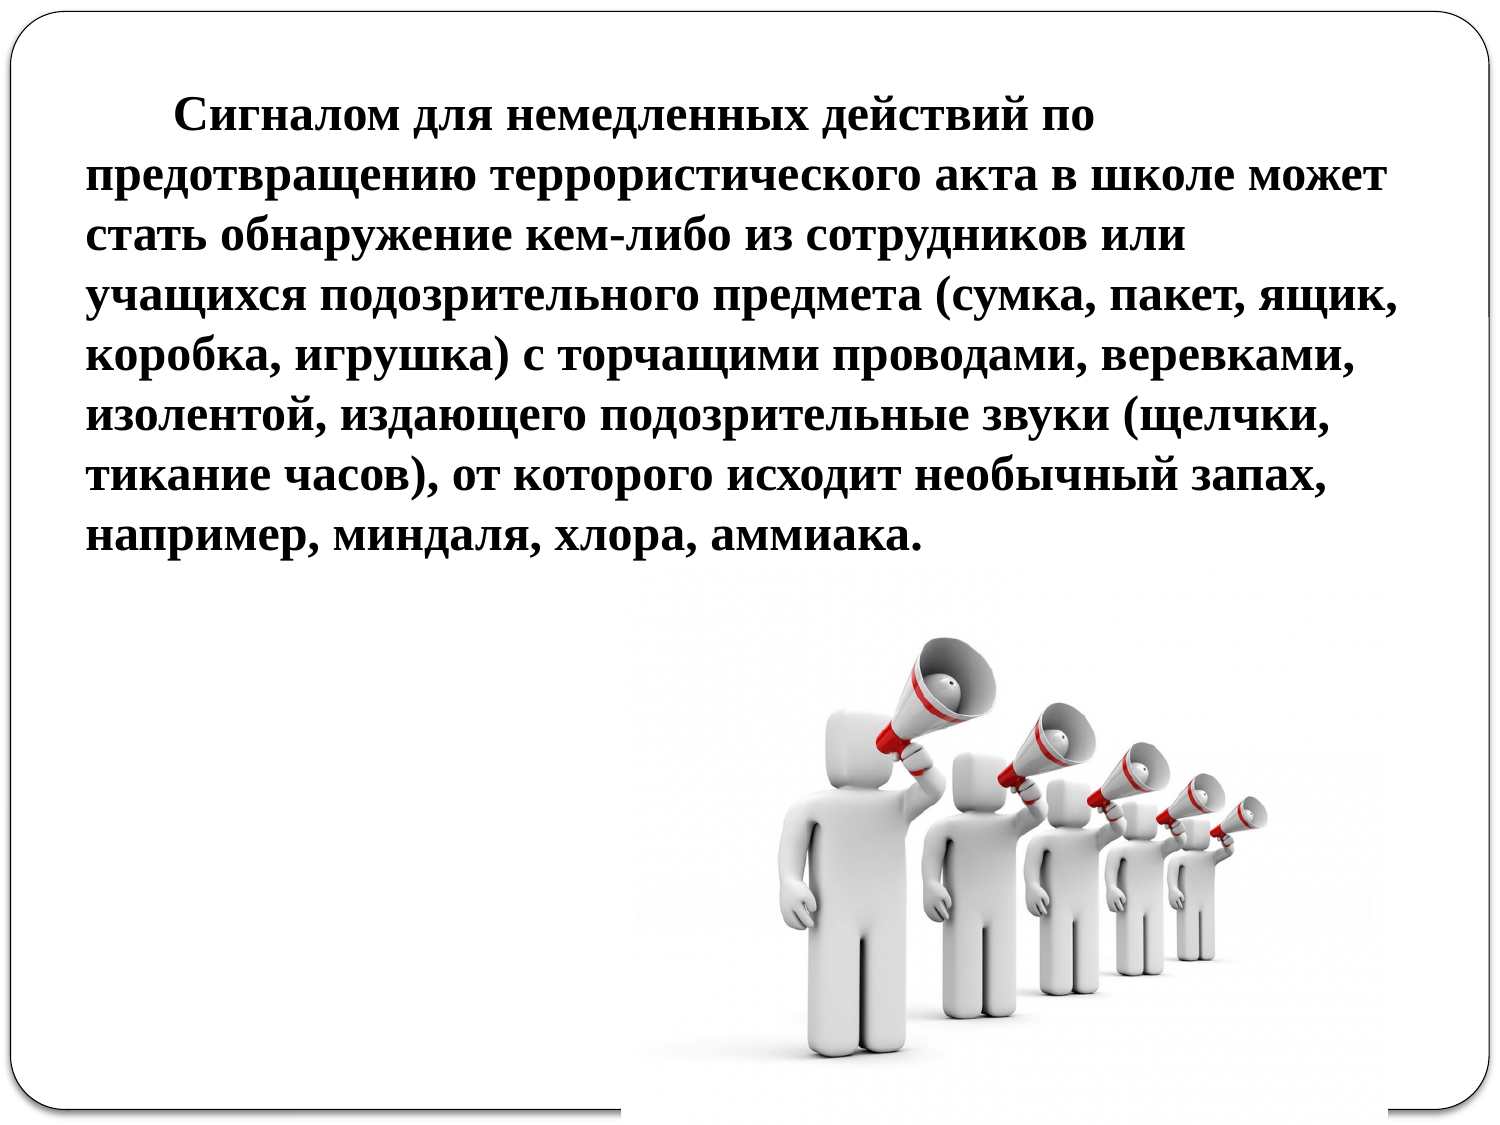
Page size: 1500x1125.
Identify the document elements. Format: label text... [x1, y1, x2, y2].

text_box Сигналом для немедленных действий по предотвращению террористического акта в школе может стать обнаружение кем-либо из сотрудников или учащихся подозрительного предмета (сумка, пакет, ящик, коробка, игрушка) с торчащими проводами, веревками, изолентой, издающего подозрительные звуки (щелчки, тикание часов), от которого исходит необычный запах, например, миндаля, хлора, аммиака. [70, 72, 1430, 613]
picture [620, 562, 1389, 1125]
